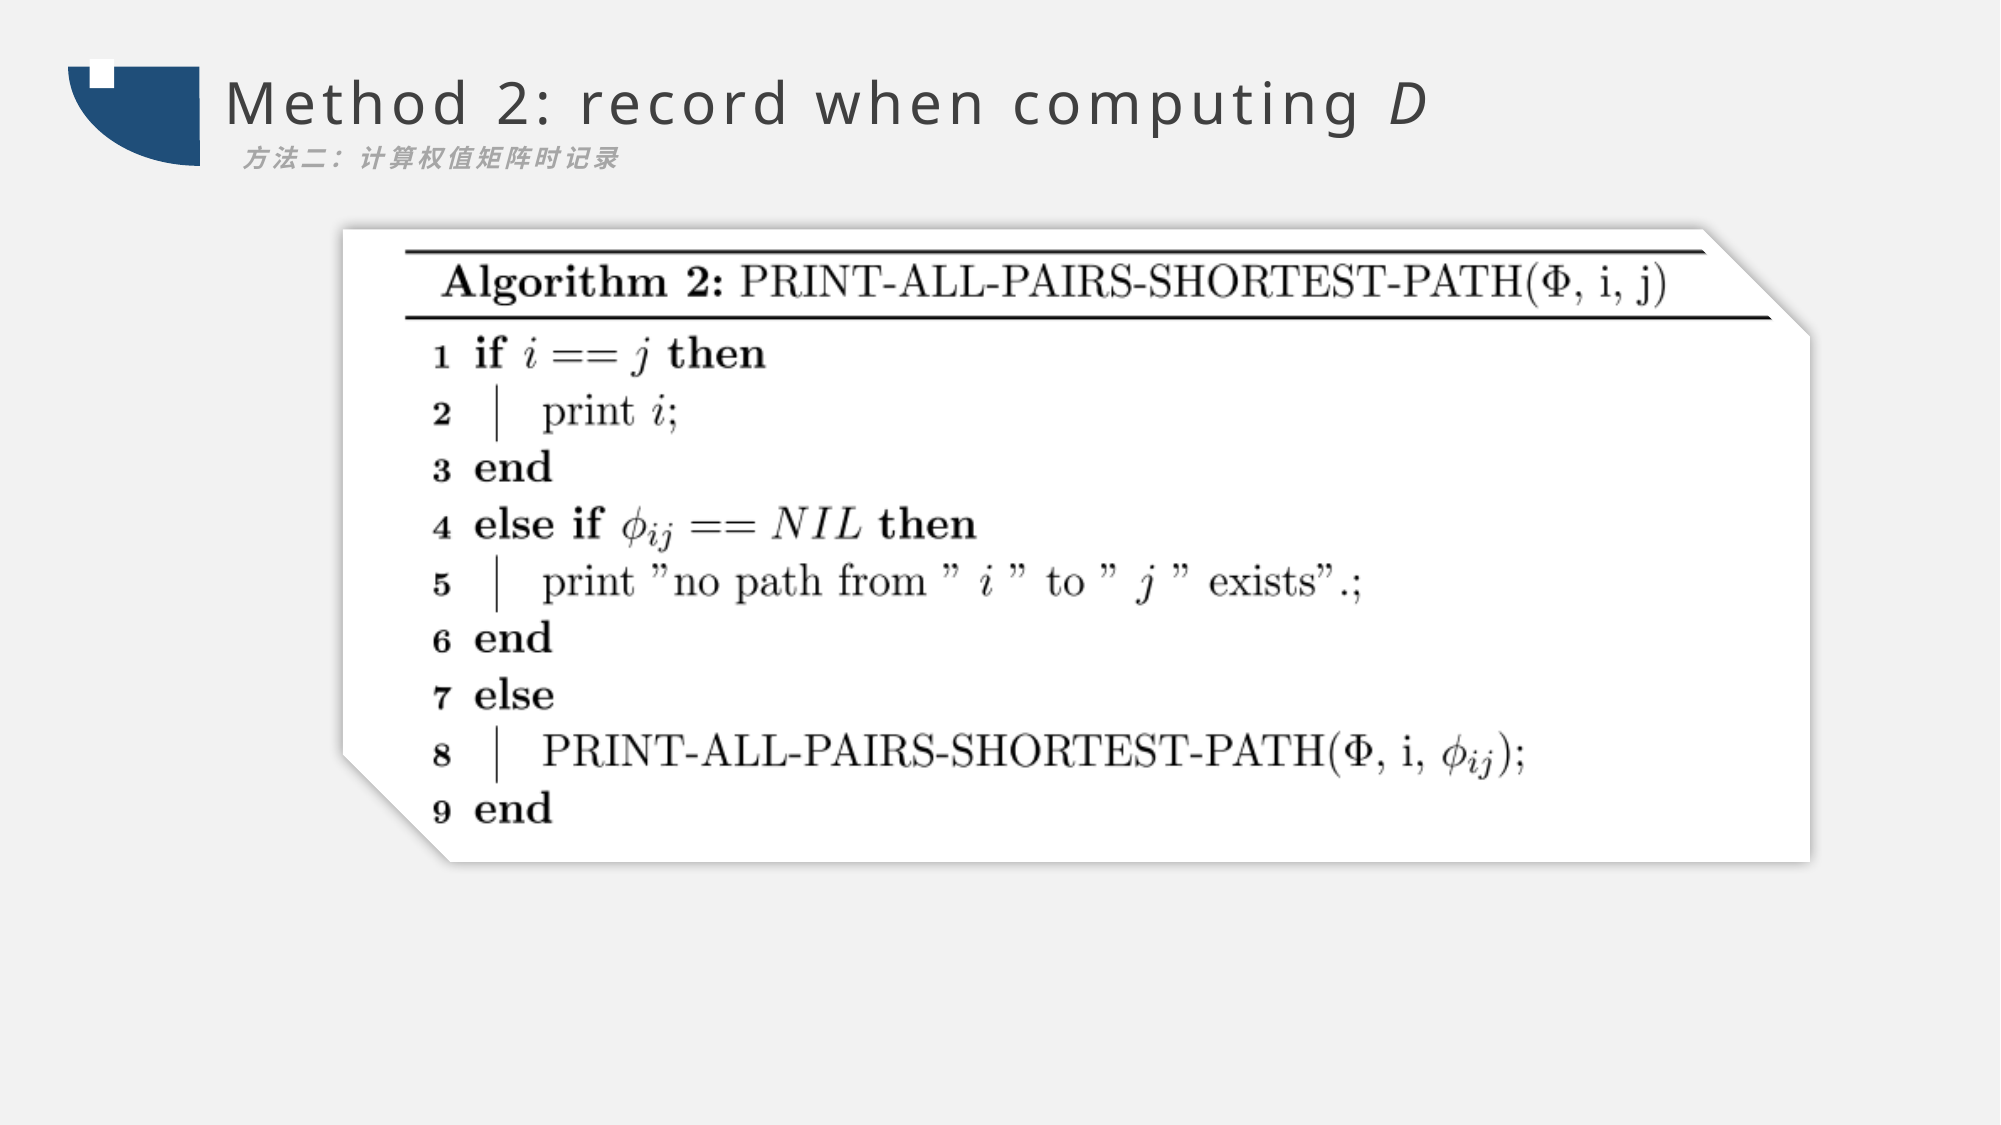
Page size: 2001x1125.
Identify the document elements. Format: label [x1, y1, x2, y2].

picture [350, 236, 1803, 855]
text_box [68, 0, 1700, 177]
